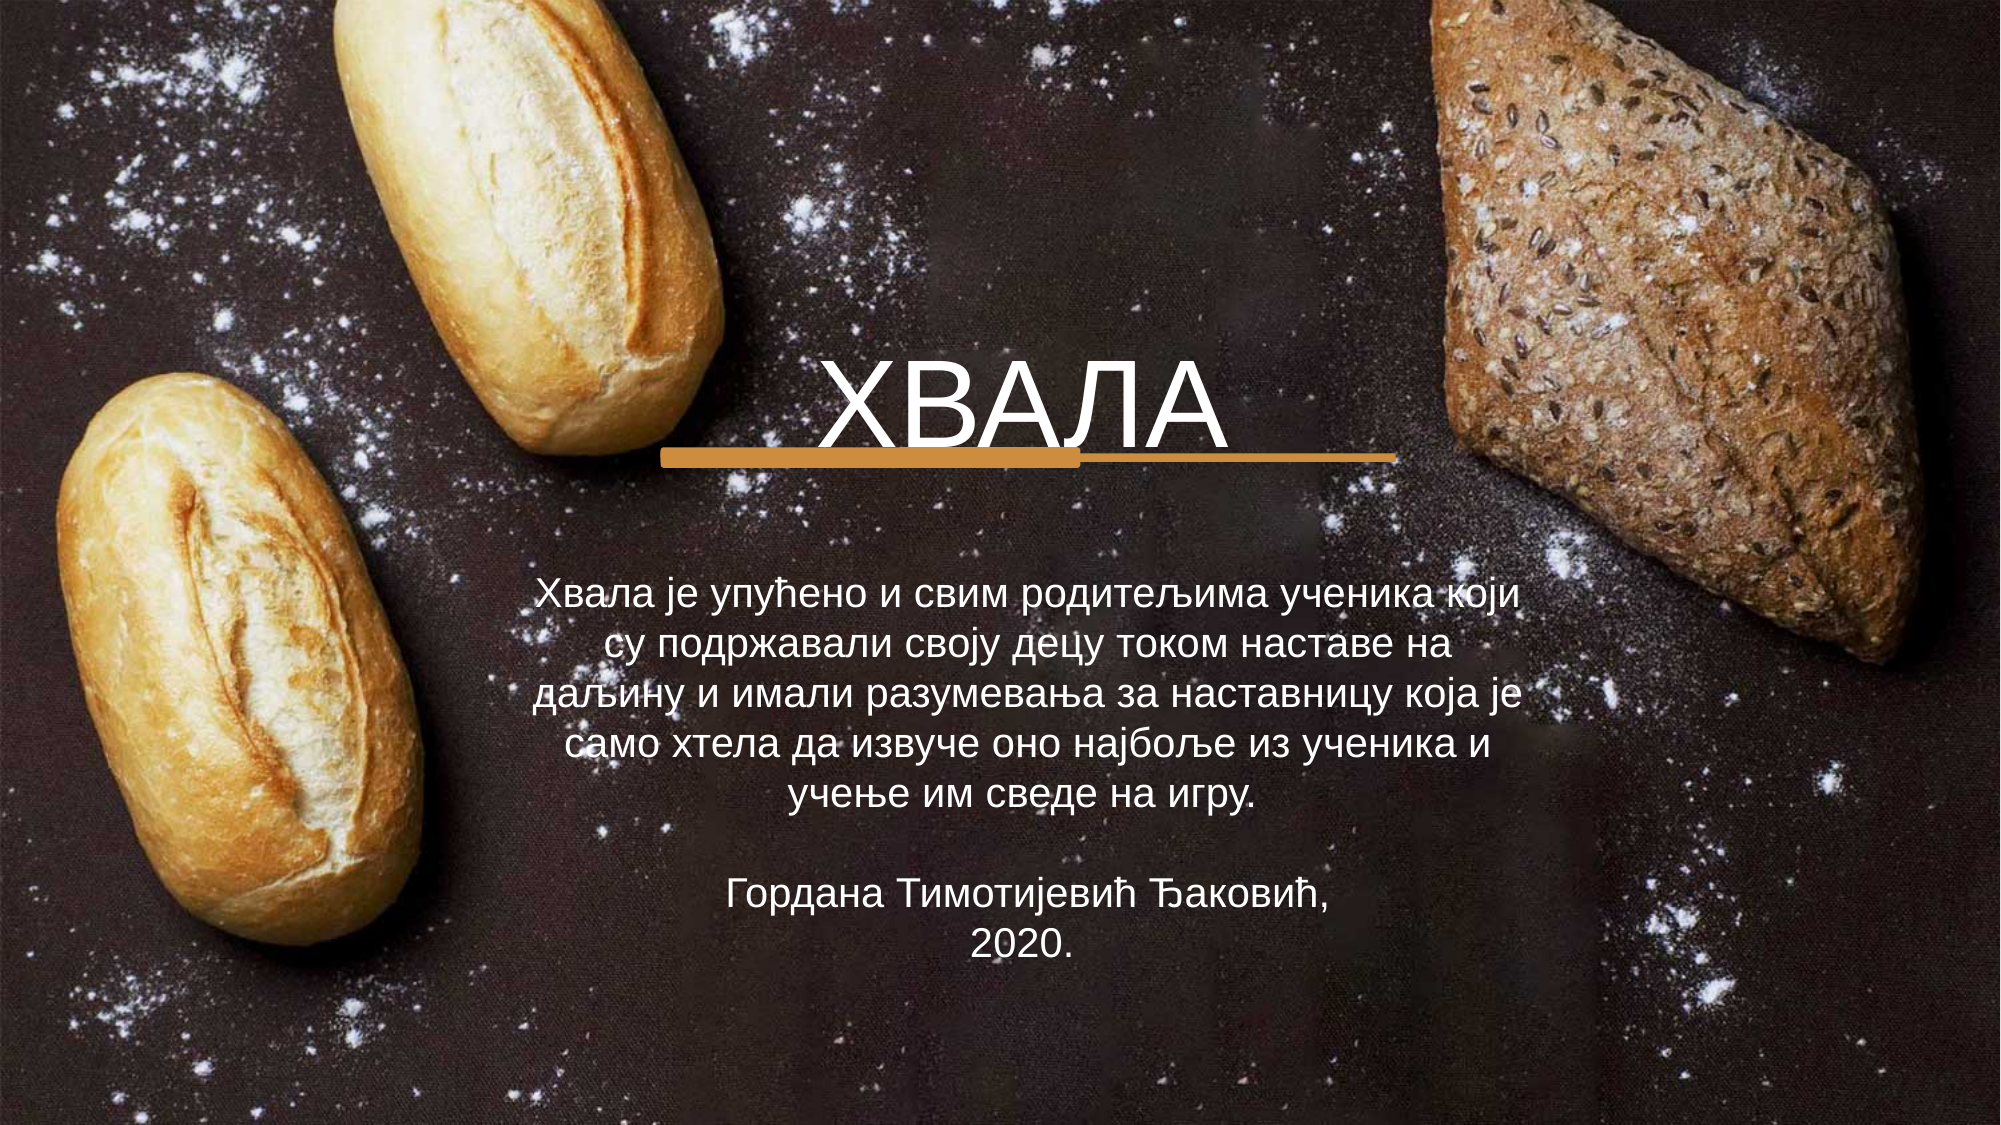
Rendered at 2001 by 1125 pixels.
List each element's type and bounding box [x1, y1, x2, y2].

text_box [508, 304, 1542, 975]
picture [0, 0, 2001, 1125]
text_box [660, 447, 1396, 468]
